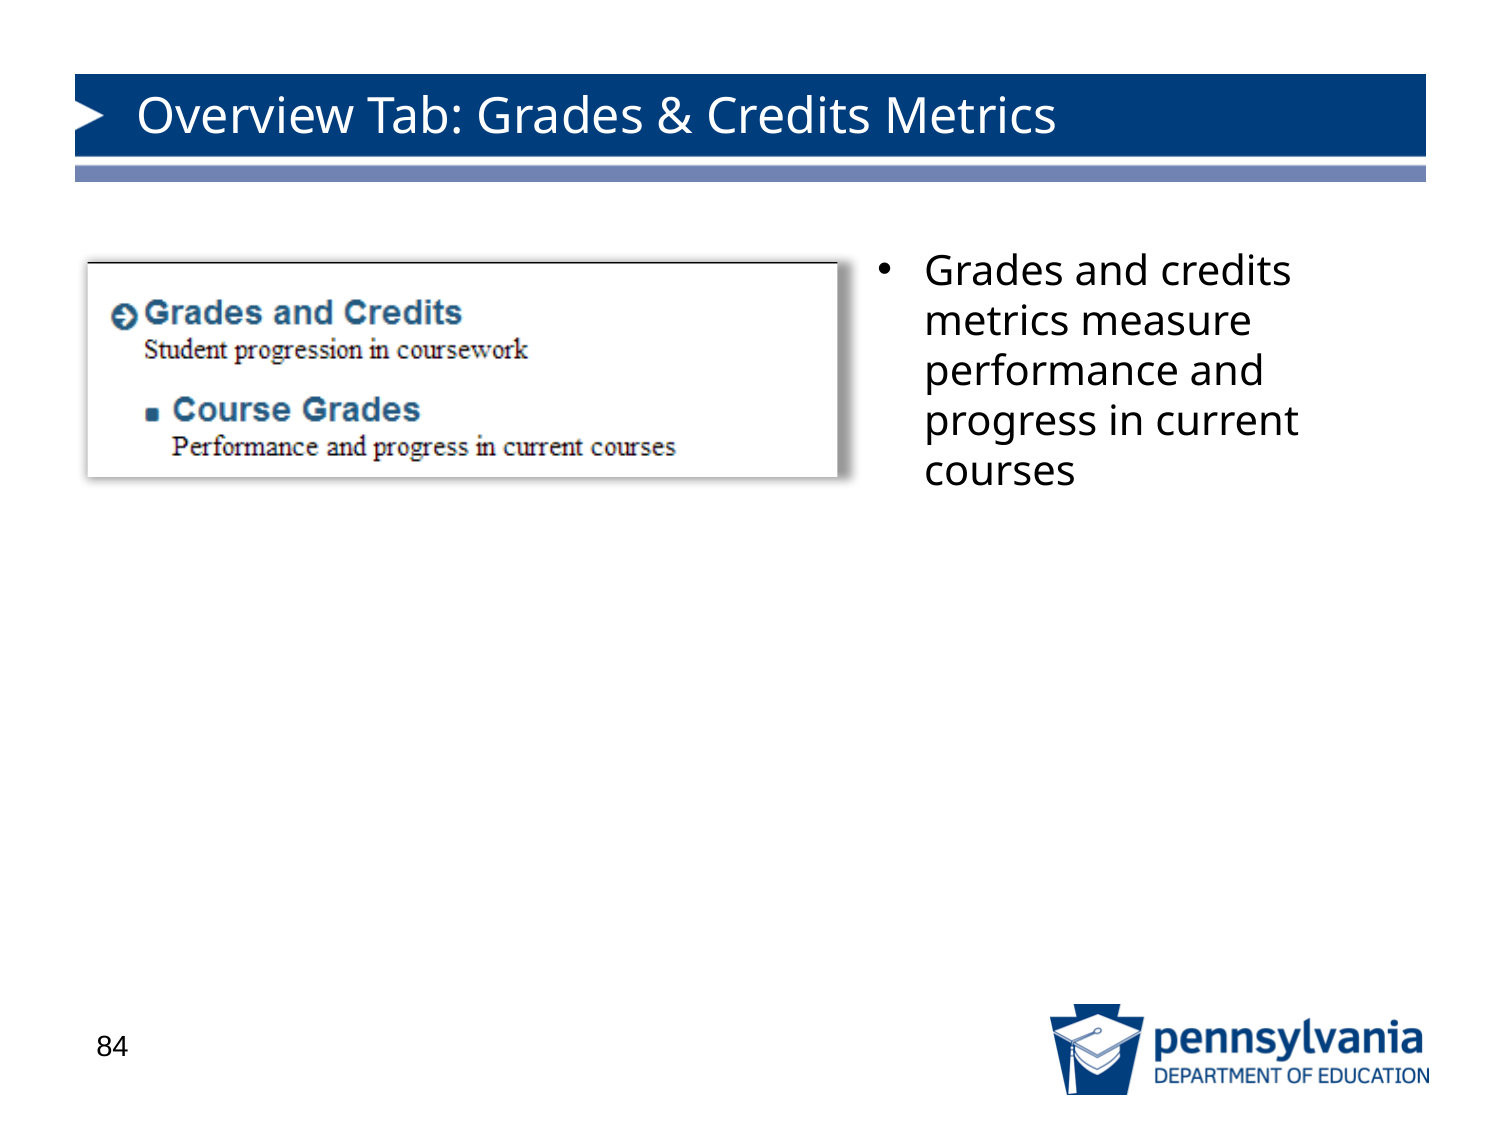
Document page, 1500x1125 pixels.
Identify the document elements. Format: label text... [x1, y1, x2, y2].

picture [75, 74, 1426, 182]
slide_number 84 [75, 1020, 150, 1095]
picture [1050, 1004, 1429, 1095]
text_box Grades and credits metrics measure performance and progress in current courses [862, 236, 1413, 551]
picture [87, 262, 838, 477]
title Overview Tab: Grades & Credits Metrics [121, 75, 1413, 152]
